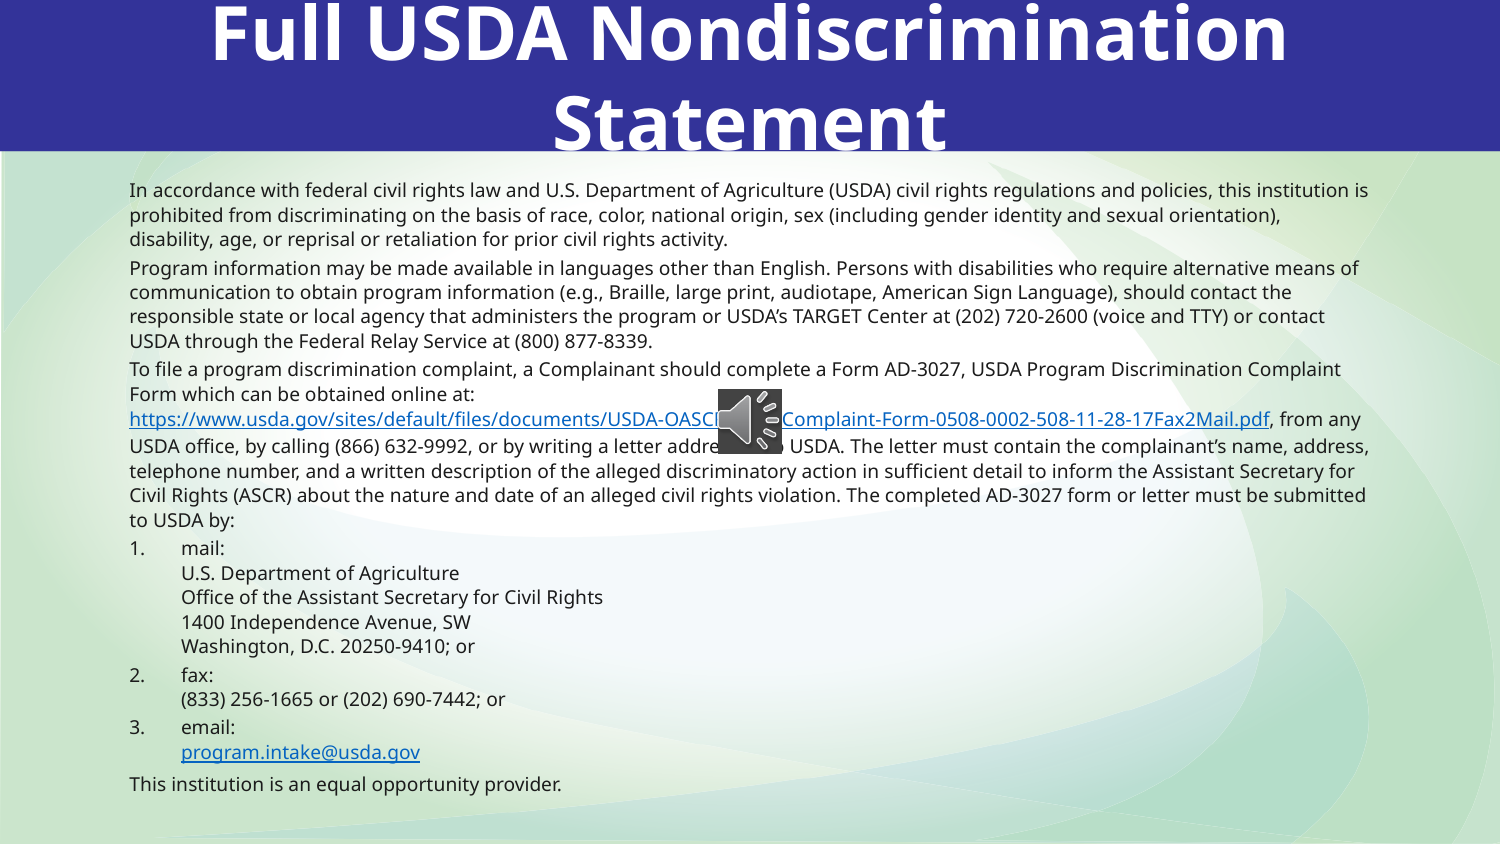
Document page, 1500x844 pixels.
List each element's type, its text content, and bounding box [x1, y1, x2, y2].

list Full USDA Nondiscrimination Statement [0, 0, 1500, 152]
list In accordance with federal civil rights law and U.S. Department of Agriculture (USDA) civil rights regulations and policies, this institution is prohibited from discriminating on the basis of race, color, national origin, sex (including gender identity and sexual orientation), disability, age, or reprisal or retaliation for prior civil rights activity. Program information may be made available in languages other than English. Persons with disabilities who require alternative means of communication to obtain program information (e.g., Braille, large print, audiotape, American Sign Language), should contact the responsible state or local agency that administers the program or USDA’s TARGET Center at (202) 720-2600 (voice and TTY) or contact USDA through the Federal Relay Service at (800) 877-8339. To file a program discrimination complaint, a Complainant should complete a Form AD-3027, USDA Program Discrimination Complaint Form which can be obtained online at: https://www.usda.gov/sites/default/files/documents/USDA-OASCR%20P-Complaint-Form-0508-0002-508-11-28-17Fax2Mail.pdf, from any USDA office, by calling (866) 632-9992, or by writing a letter addressed to USDA. The letter must contain the complainant’s name, address, telephone number, and a written description of the alleged discriminatory action in sufficient detail to inform the Assistant Secretary for Civil Rights (ASCR) about the nature and date of an alleged civil rights violation. The completed AD-3027 form or letter must be submitted to USDA by: mail: U.S. Department of Agriculture Office of the Assistant Secretary for Civil Rights 1400 Independence Avenue, SW Washington, D.C. 20250-9410; or fax: (833) 256-1665 or (202) 690-7442; or email: program.intake@usda.gov This institution is an equal opportunity provider. [114, 169, 1386, 823]
picture [716, 388, 784, 456]
